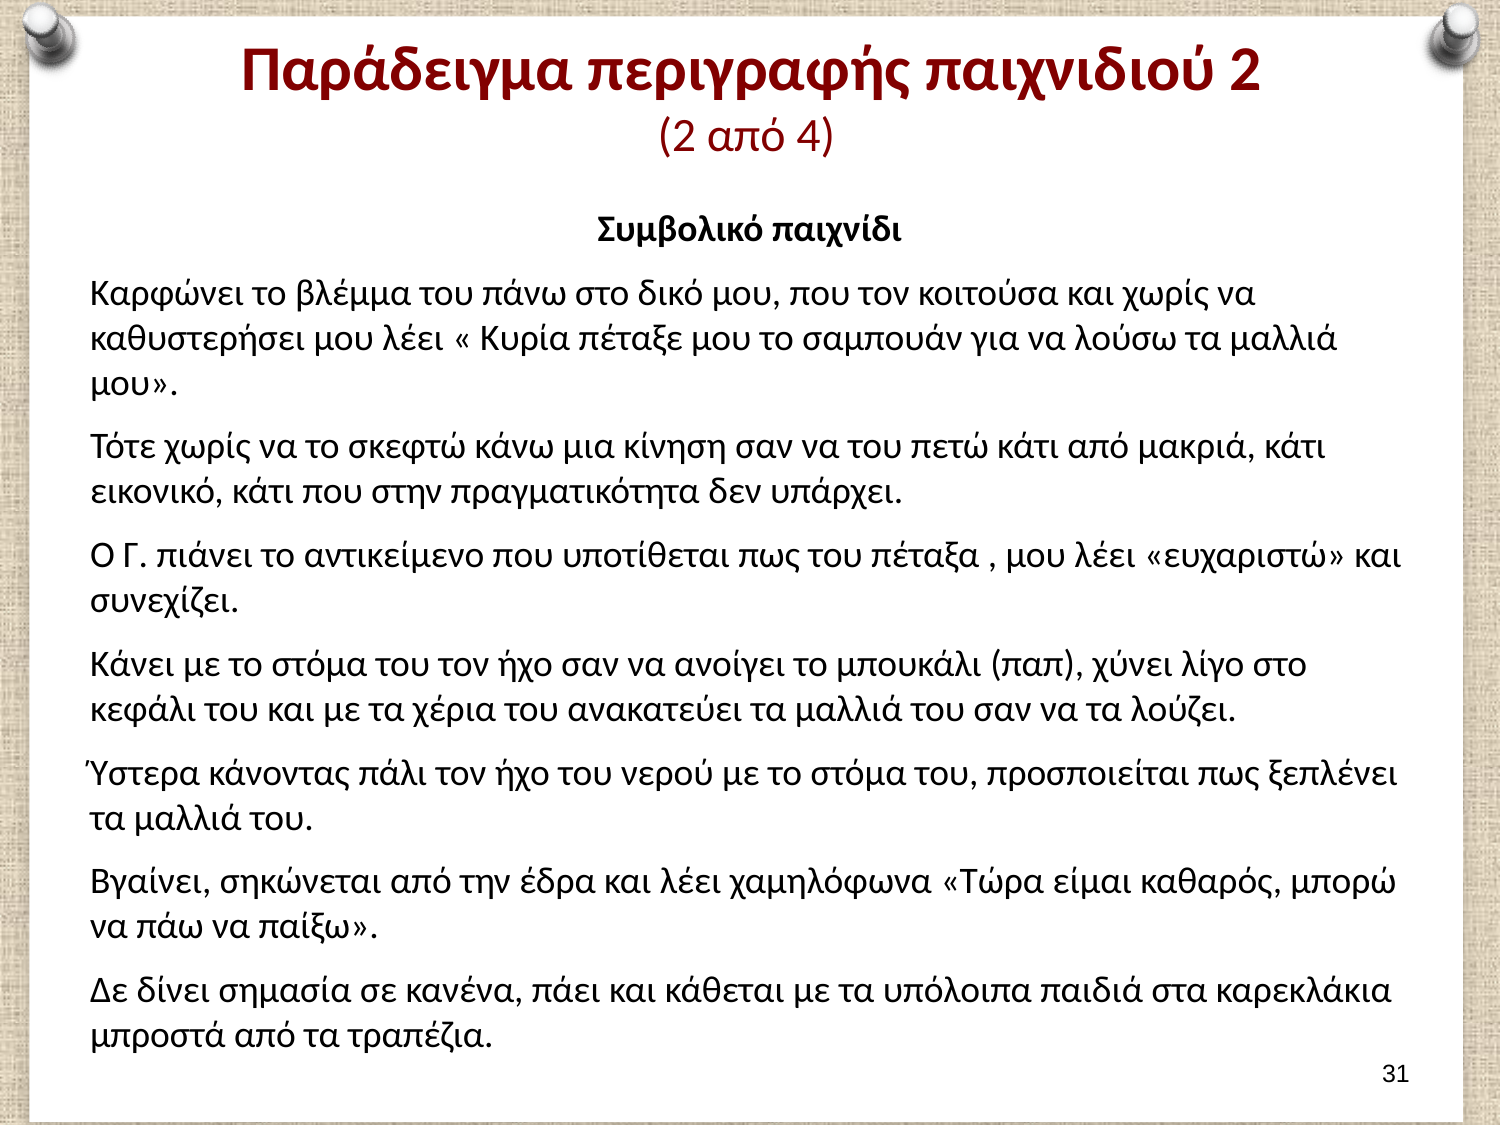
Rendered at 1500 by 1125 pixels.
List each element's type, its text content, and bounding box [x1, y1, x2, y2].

picture [0, 0, 1500, 1125]
slide_number 30 [1074, 1042, 1425, 1103]
list Συμβολικό παιχνίδι Καρφώνει το βλέμμα του πάνω στο δικό μου, που τον κοιτούσα και χωρίς να καθυστερήσει μου λέει « Κυρία πέταξε μου το σαμπουάν για να λούσω τα μαλλιά μου». Τότε χωρίς να το σκεφτώ κάνω μια κίνηση σαν να του πετώ κάτι από μακριά, κάτι εικονικό, κάτι που στην πραγματικότητα δεν υπάρχει. Ο Γ. πιάνει το αντικείμενο που υποτίθεται πως του πέταξα , μου λέει «ευχαριστώ» και συνεχίζει. Κάνει με το στόμα του τον ήχο σαν να ανοίγει το μπουκάλι (παπ), χύνει λίγο στο κεφάλι του και με τα χέρια του ανακατεύει τα μαλλιά του σαν να τα λούζει. Ύστερα κάνοντας πάλι τον ήχο του νερού με το στόμα του, προσποιείται πως ξεπλένει τα μαλλιά του. Βγαίνει, σηκώνεται από την έδρα και λέει χαμηλόφωνα «Τώρα είμαι καθαρός, μπορώ να πάω να παίξω». Δε δίνει σημασία σε κανένα, πάει και κάθεται με τα υπόλοιπα παιδιά στα καρεκλάκια μπροστά από τα τραπέζια. [75, 196, 1425, 1071]
title Παράδειγμα περιγραφής παιχνιδιού 2 (2 από 4) [76, 19, 1427, 169]
